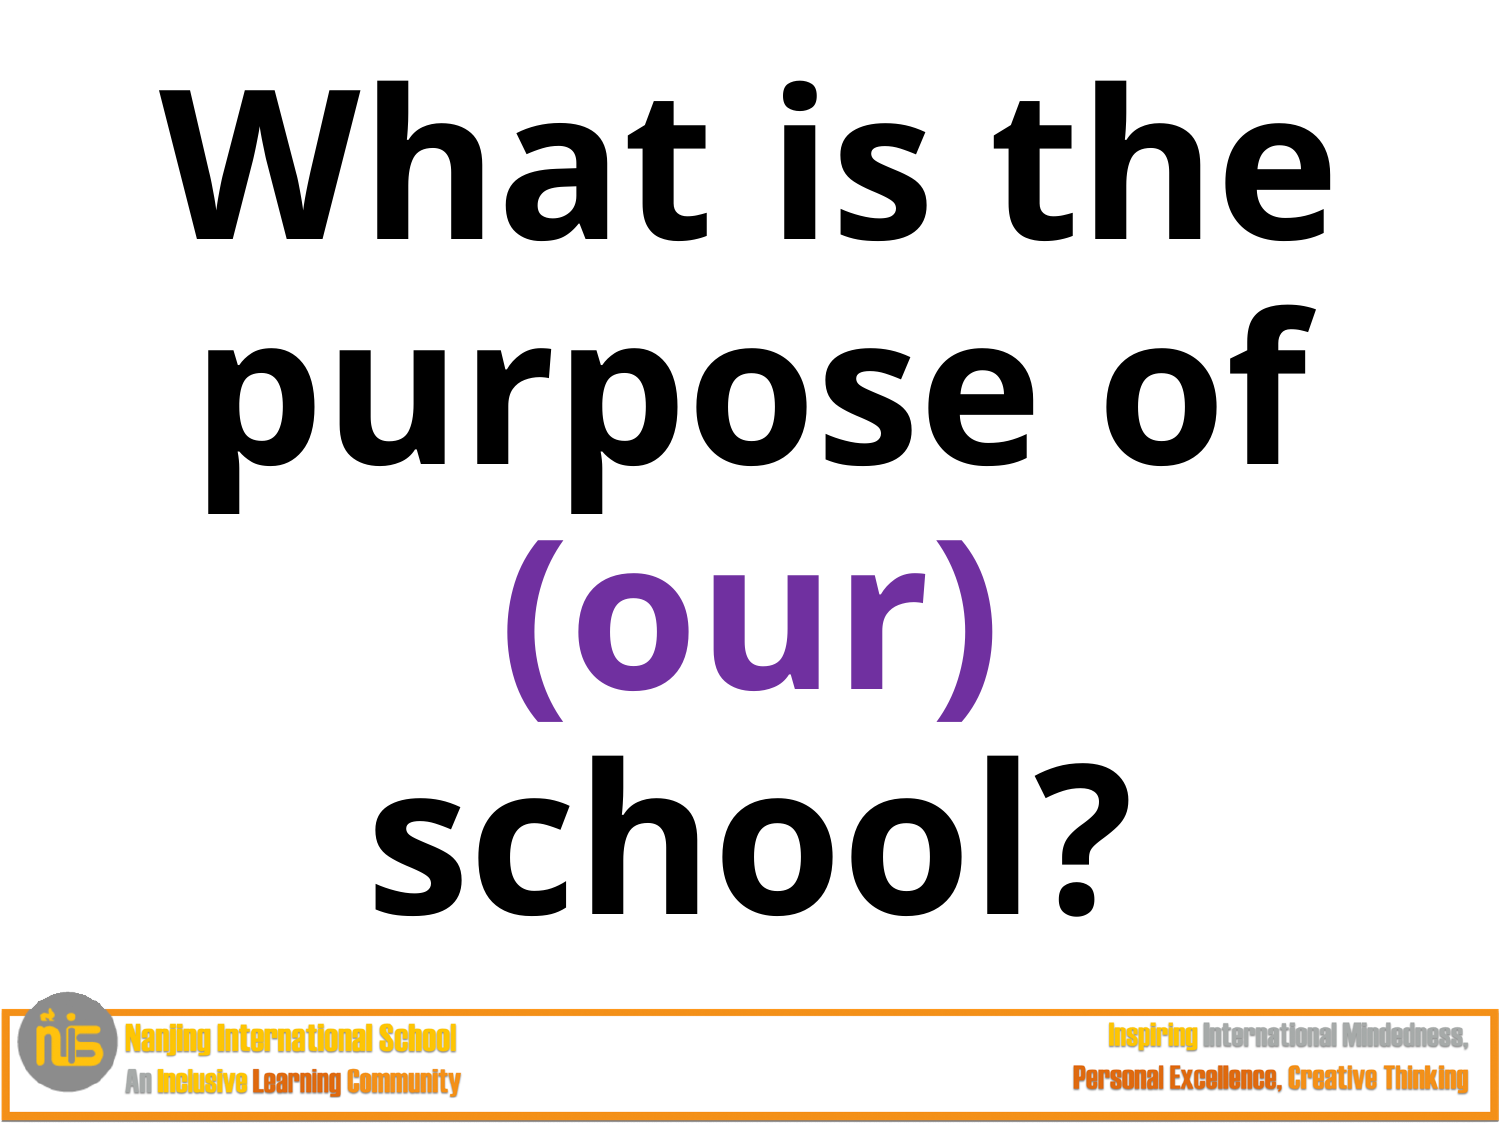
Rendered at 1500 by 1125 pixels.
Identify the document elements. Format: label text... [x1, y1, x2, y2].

picture [0, 987, 1500, 1125]
title What is the purpose of (our) school? [103, 59, 1397, 960]
